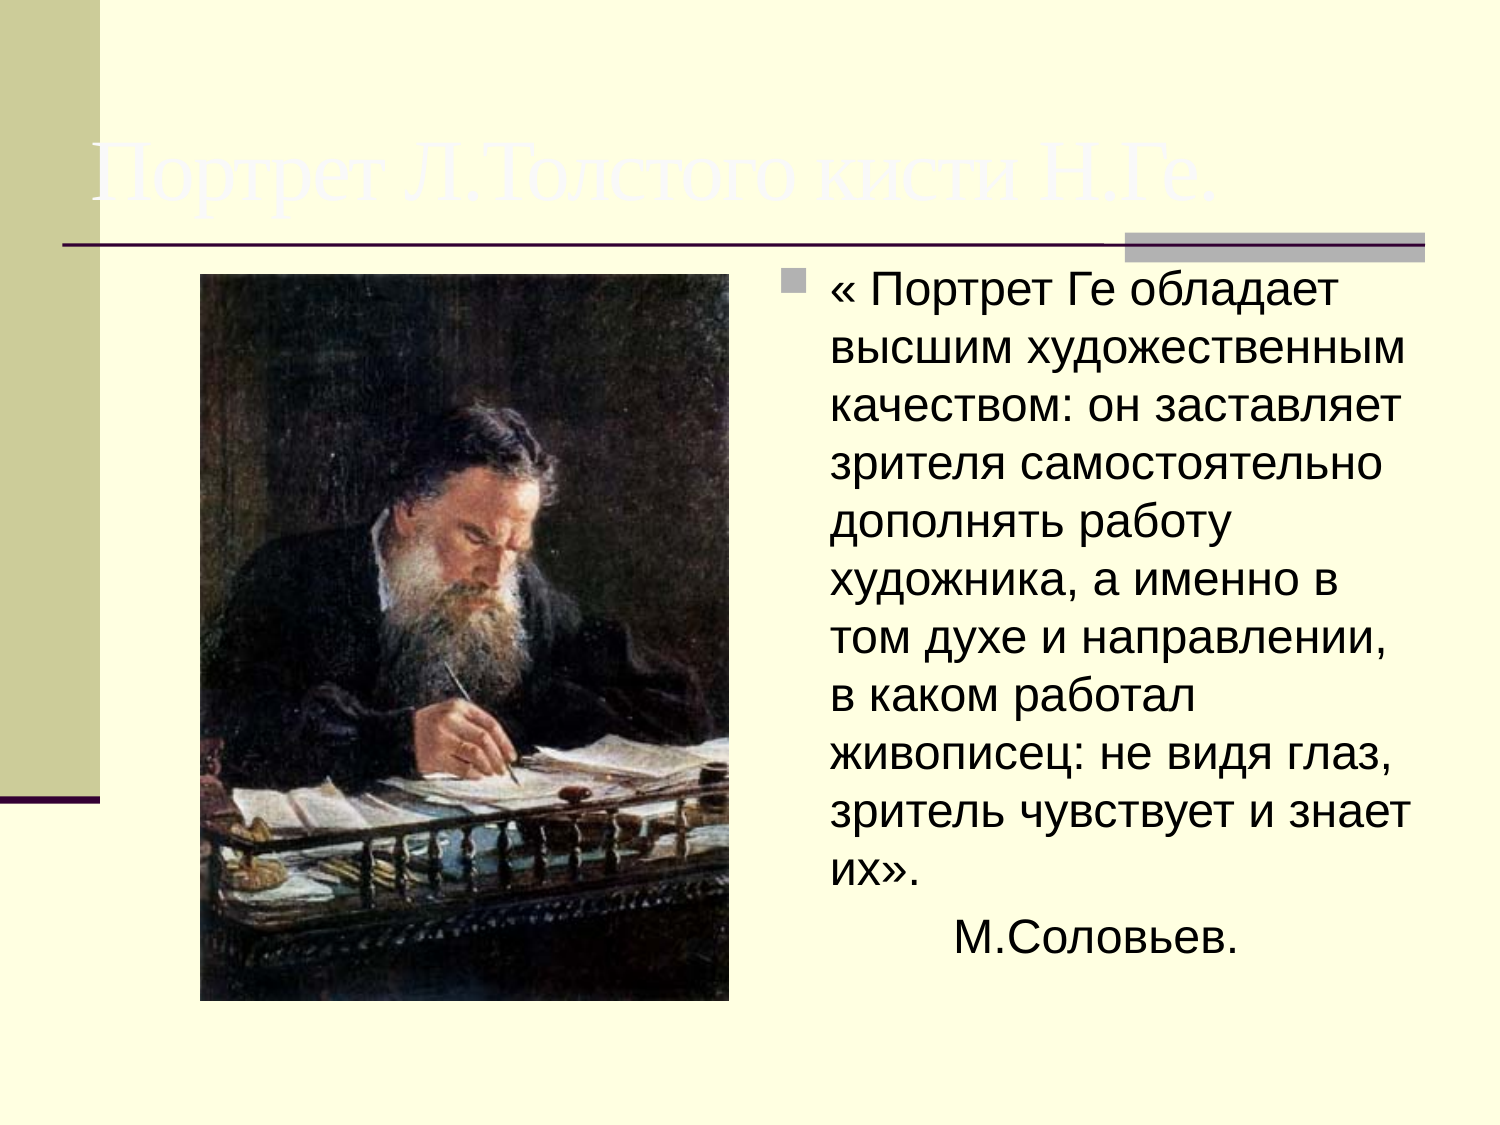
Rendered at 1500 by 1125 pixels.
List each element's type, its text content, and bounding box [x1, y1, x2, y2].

title Портрет Л.Толстого кисти Н.Ге. [74, 24, 1426, 226]
list « Портрет Ге обладает высшим художественным качеством: он заставляет зрителя самостоятельно дополнять работу художника, а именно в том духе и направлении, в каком работал живописец: не видя глаз, зритель чувствует и знает их». М.Соловьев. [762, 249, 1429, 1001]
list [200, 274, 729, 1002]
